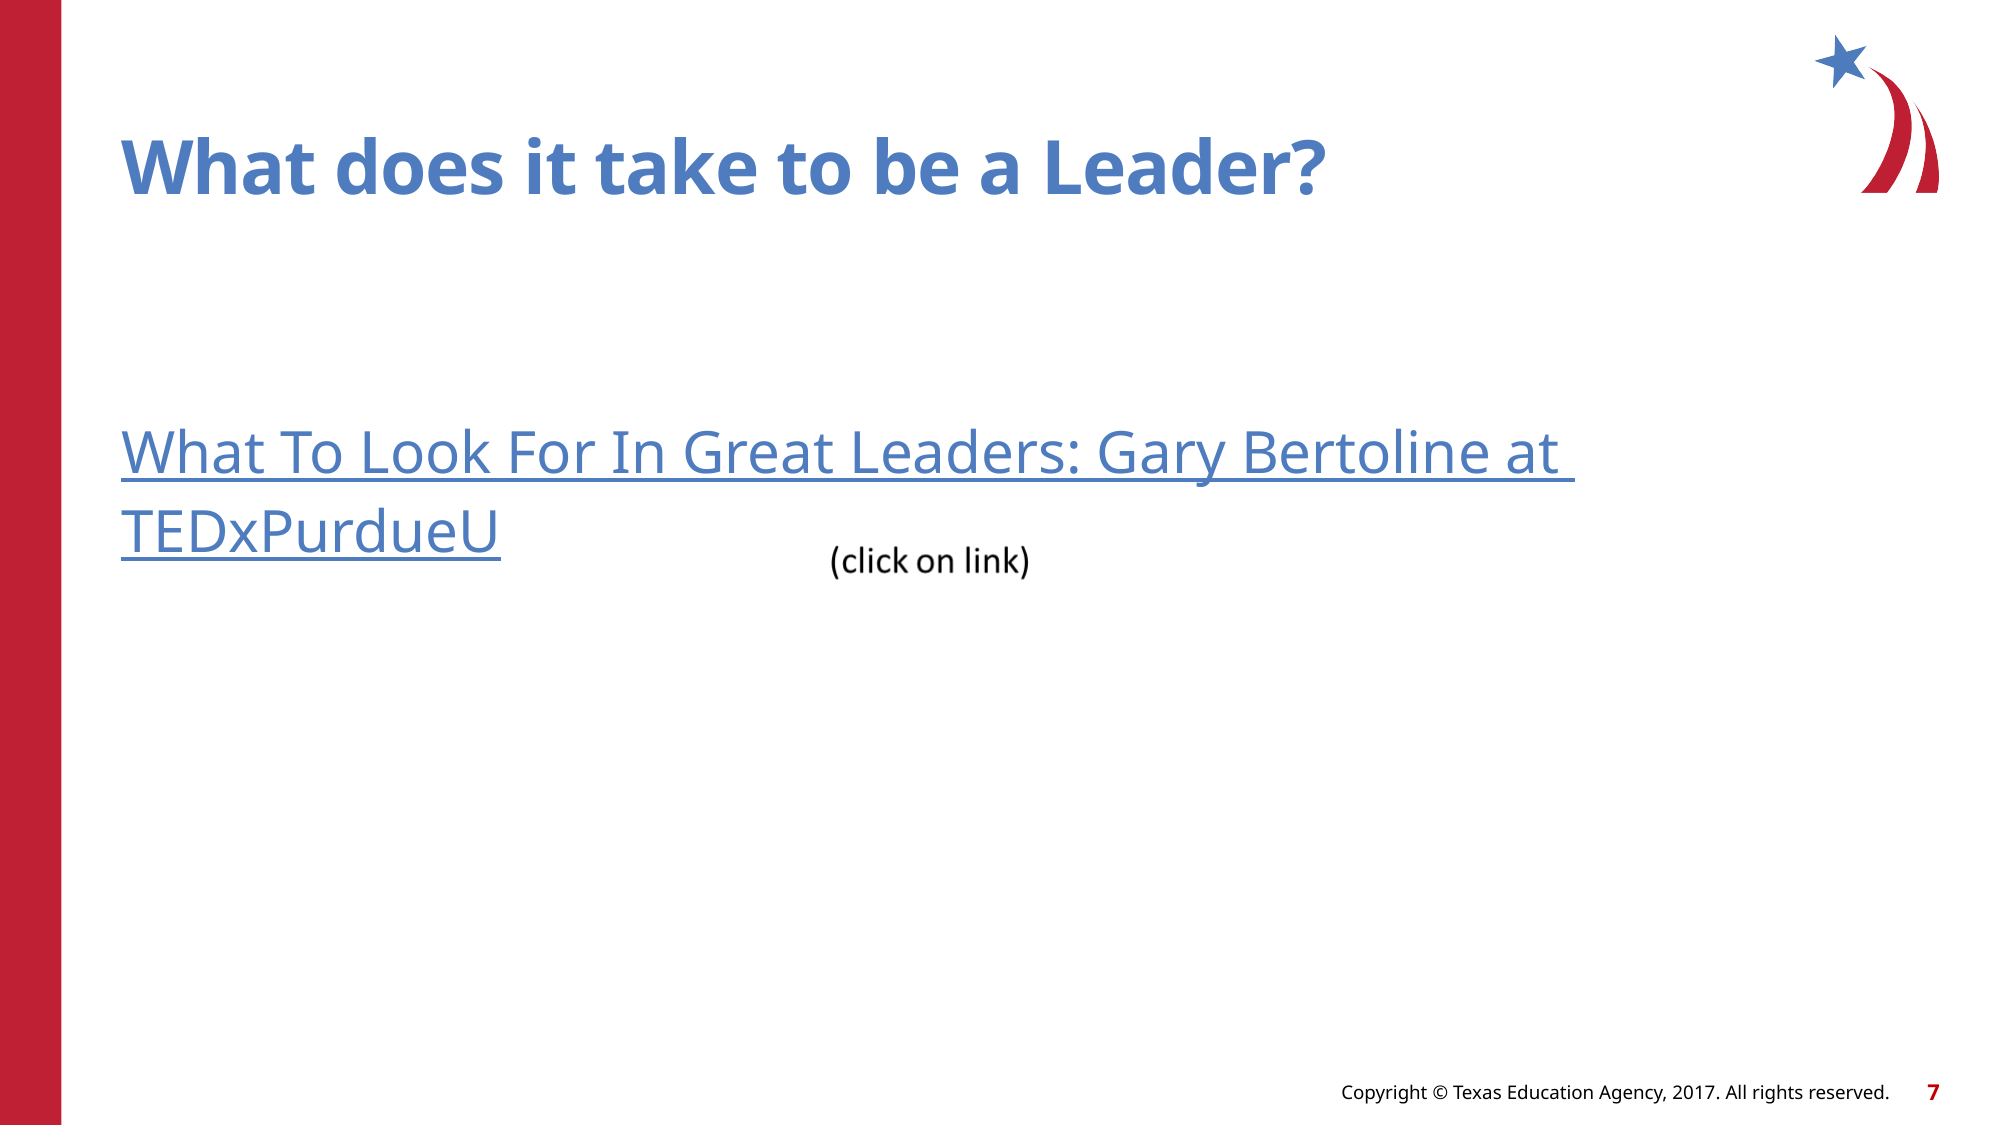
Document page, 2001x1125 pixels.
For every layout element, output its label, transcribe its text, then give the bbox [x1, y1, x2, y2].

title What does it take to be a Leader? [121, 66, 1772, 211]
picture [1814, 34, 1939, 193]
list What To Look For In Great Leaders: Gary Bertoline at TEDxPurdueU [121, 233, 1936, 1010]
picture [806, 524, 1054, 606]
